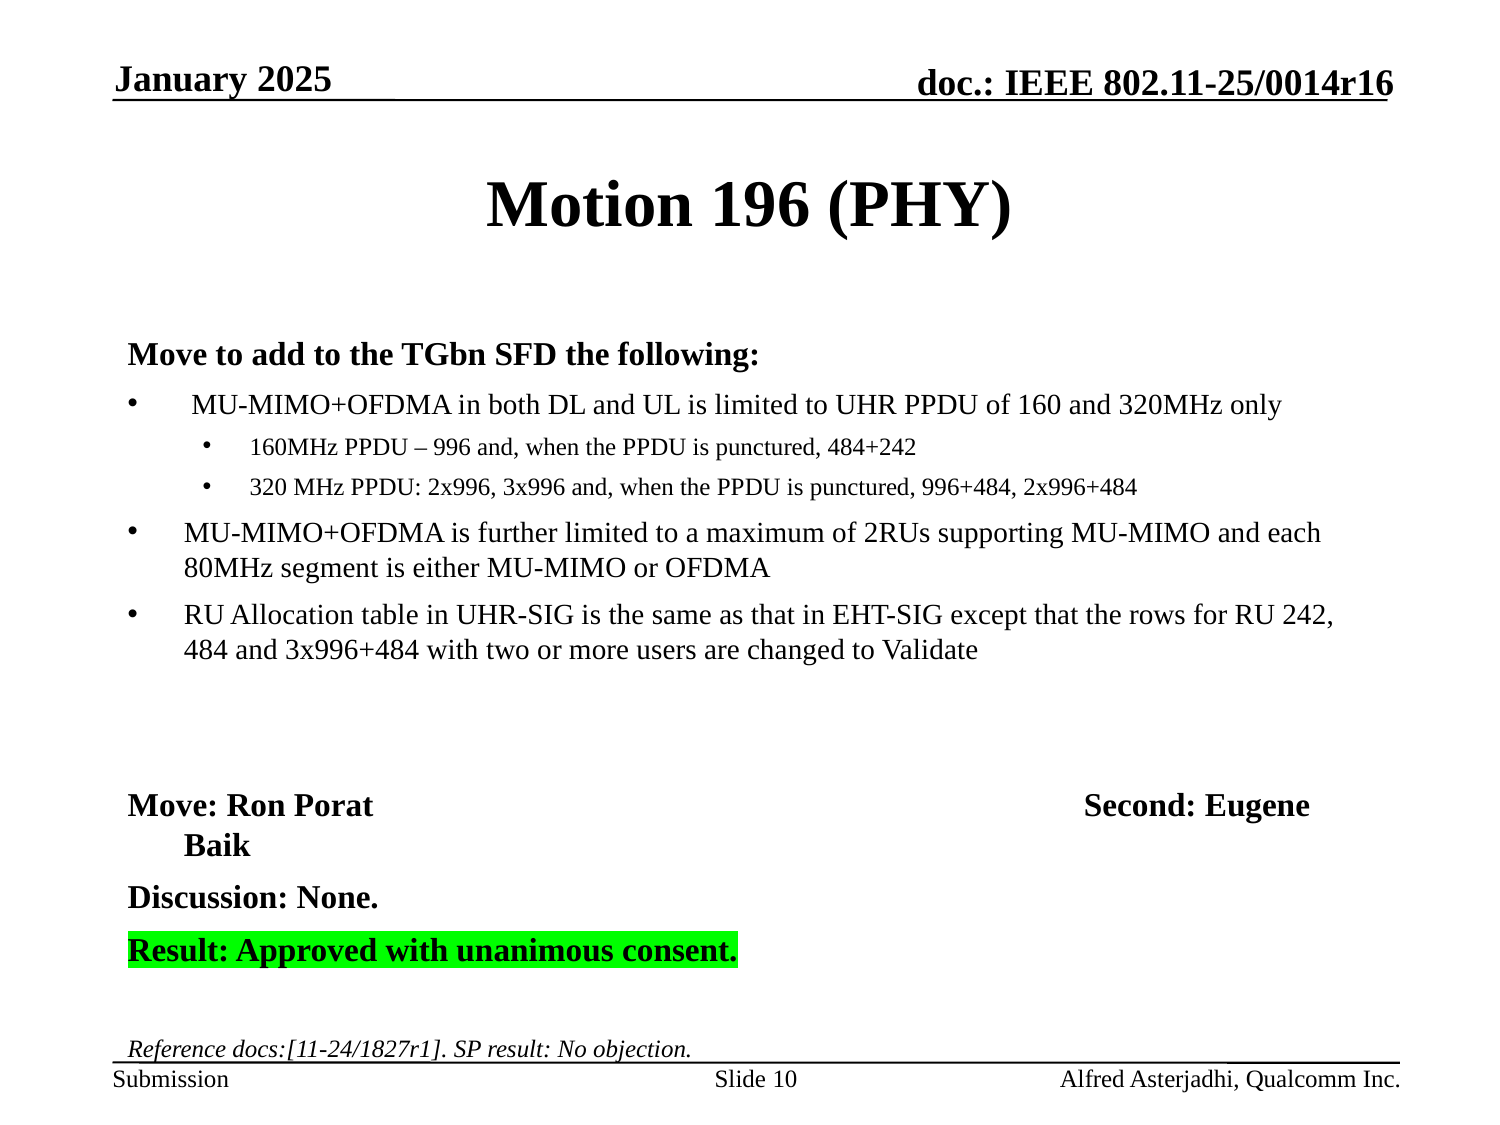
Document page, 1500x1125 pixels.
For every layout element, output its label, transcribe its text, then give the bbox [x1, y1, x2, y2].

title Motion 196 (PHY) [112, 112, 1388, 288]
footer Alfred Asterjadhi, Qualcomm Inc. [878, 1061, 1402, 1093]
slide_number Slide 10 [712, 1061, 800, 1123]
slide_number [114, 54, 423, 100]
list Move to add to the TGbn SFD the following: MU-MIMO+OFDMA in both DL and UL is limited to UHR PPDU of 160 and 320MHz only 160MHz PPDU – 996 and, when the PPDU is punctured, 484+242 320 MHz PPDU: 2x996, 3x996 and, when the PPDU is punctured, 996+484, 2x996+484 MU-MIMO+OFDMA is further limited to a maximum of 2RUs supporting MU-MIMO and each 80MHz segment is either MU-MIMO or OFDMA RU Allocation table in UHR-SIG is the same as that in EHT-SIG except that the rows for RU 242, 484 and 3x996+484 with two or more users are changed to Validate Move: Ron Porat Second: Eugene Baik Discussion: None. Result: Approved with unanimous consent. Reference docs:[11-24/1827r1]. SP result: No objection. [112, 324, 1388, 1063]
